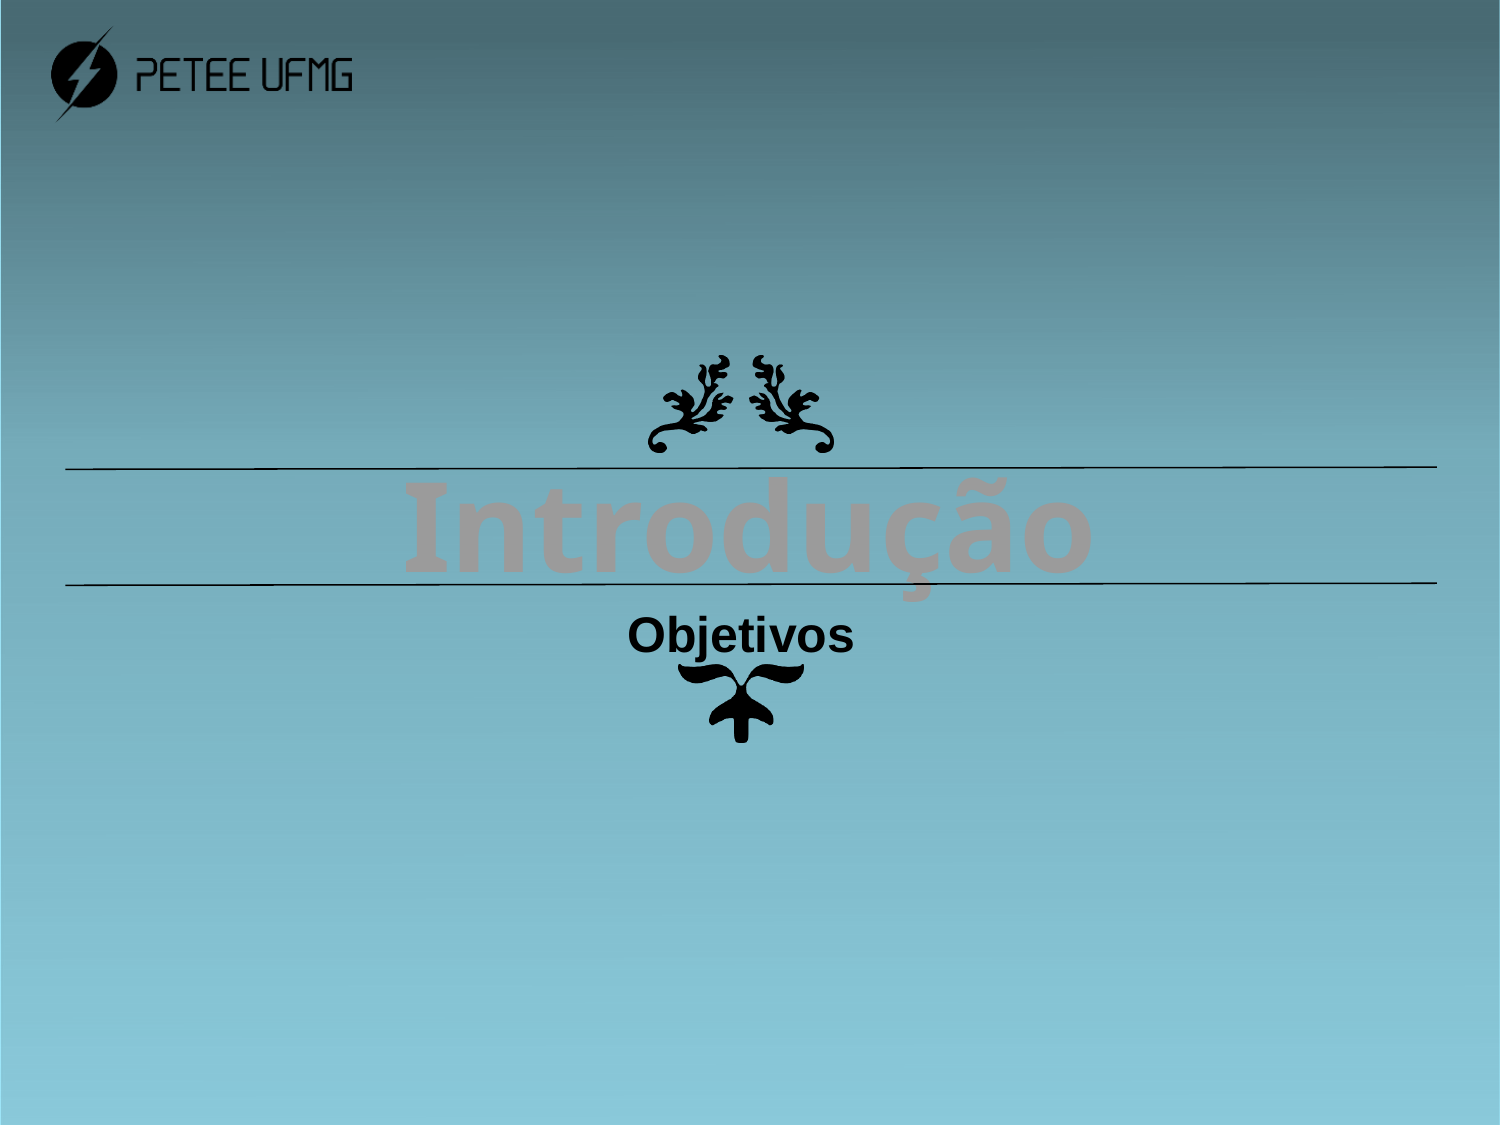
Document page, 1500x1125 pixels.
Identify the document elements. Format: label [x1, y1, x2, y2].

picture [0, 0, 1500, 454]
text_box [0, 438, 1500, 607]
picture [0, 607, 1500, 1125]
